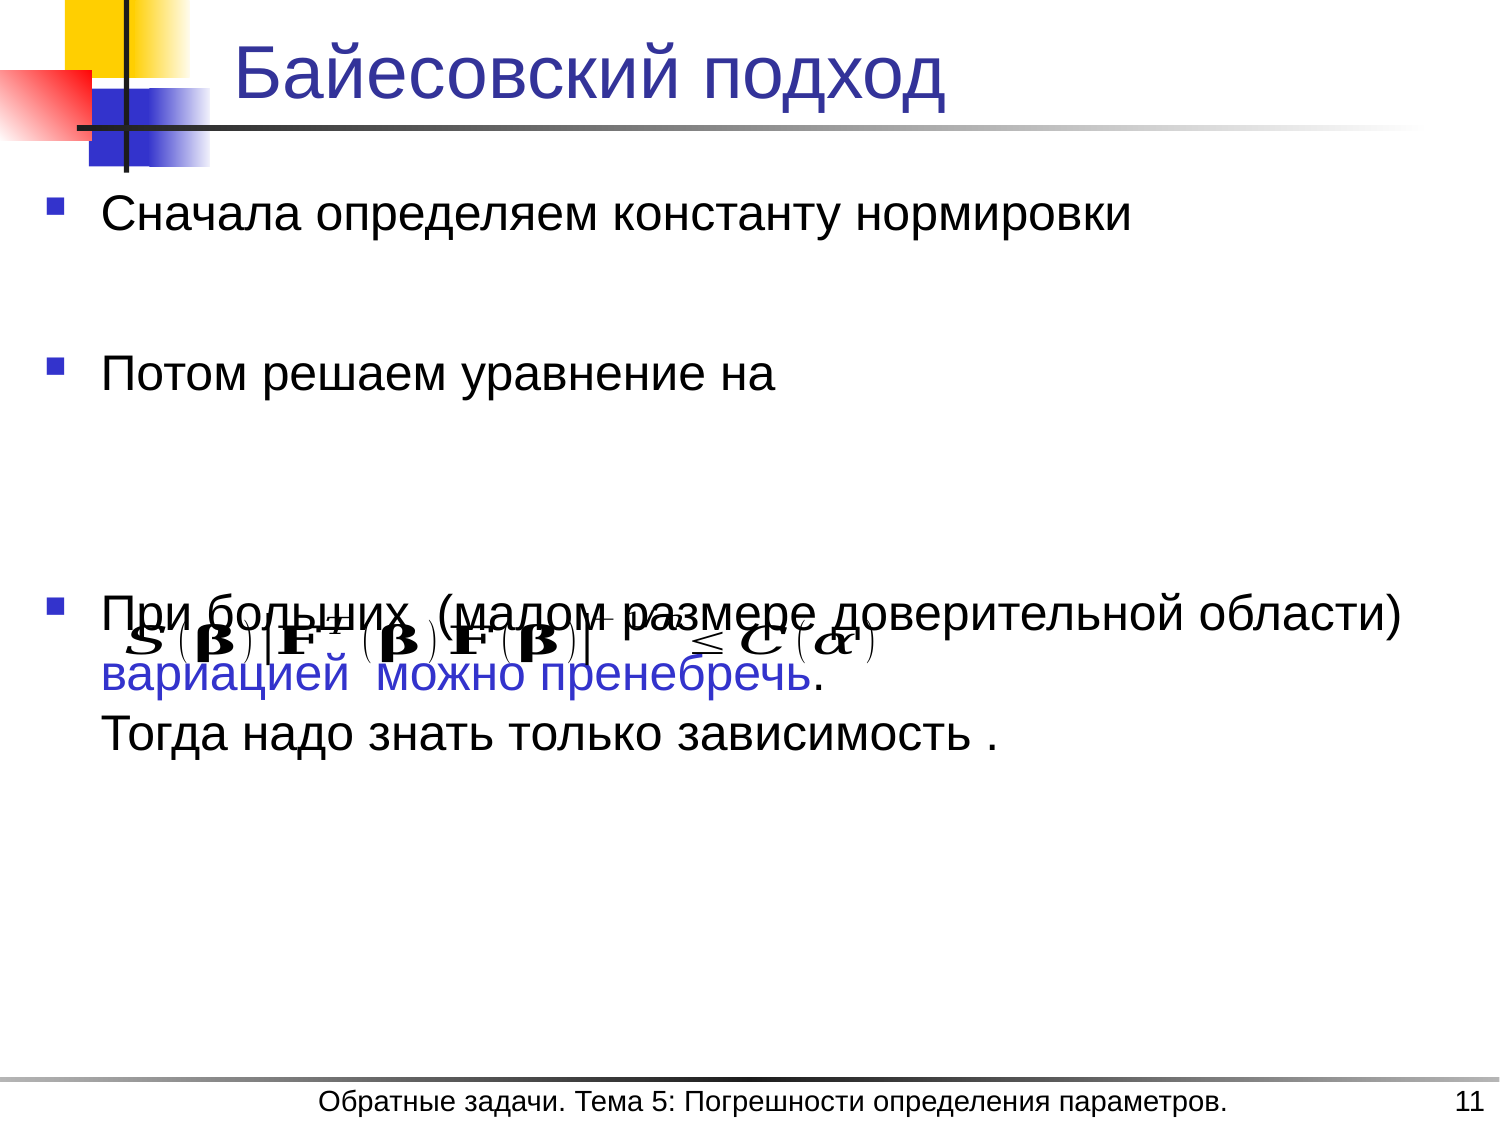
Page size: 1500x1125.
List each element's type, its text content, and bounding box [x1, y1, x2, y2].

title Байесовский подход [218, 0, 1474, 122]
slide_number 11 [1340, 1070, 1500, 1125]
footer Обратные задачи. Тема 5: Погрешности определения параметров. [253, 1070, 1294, 1125]
